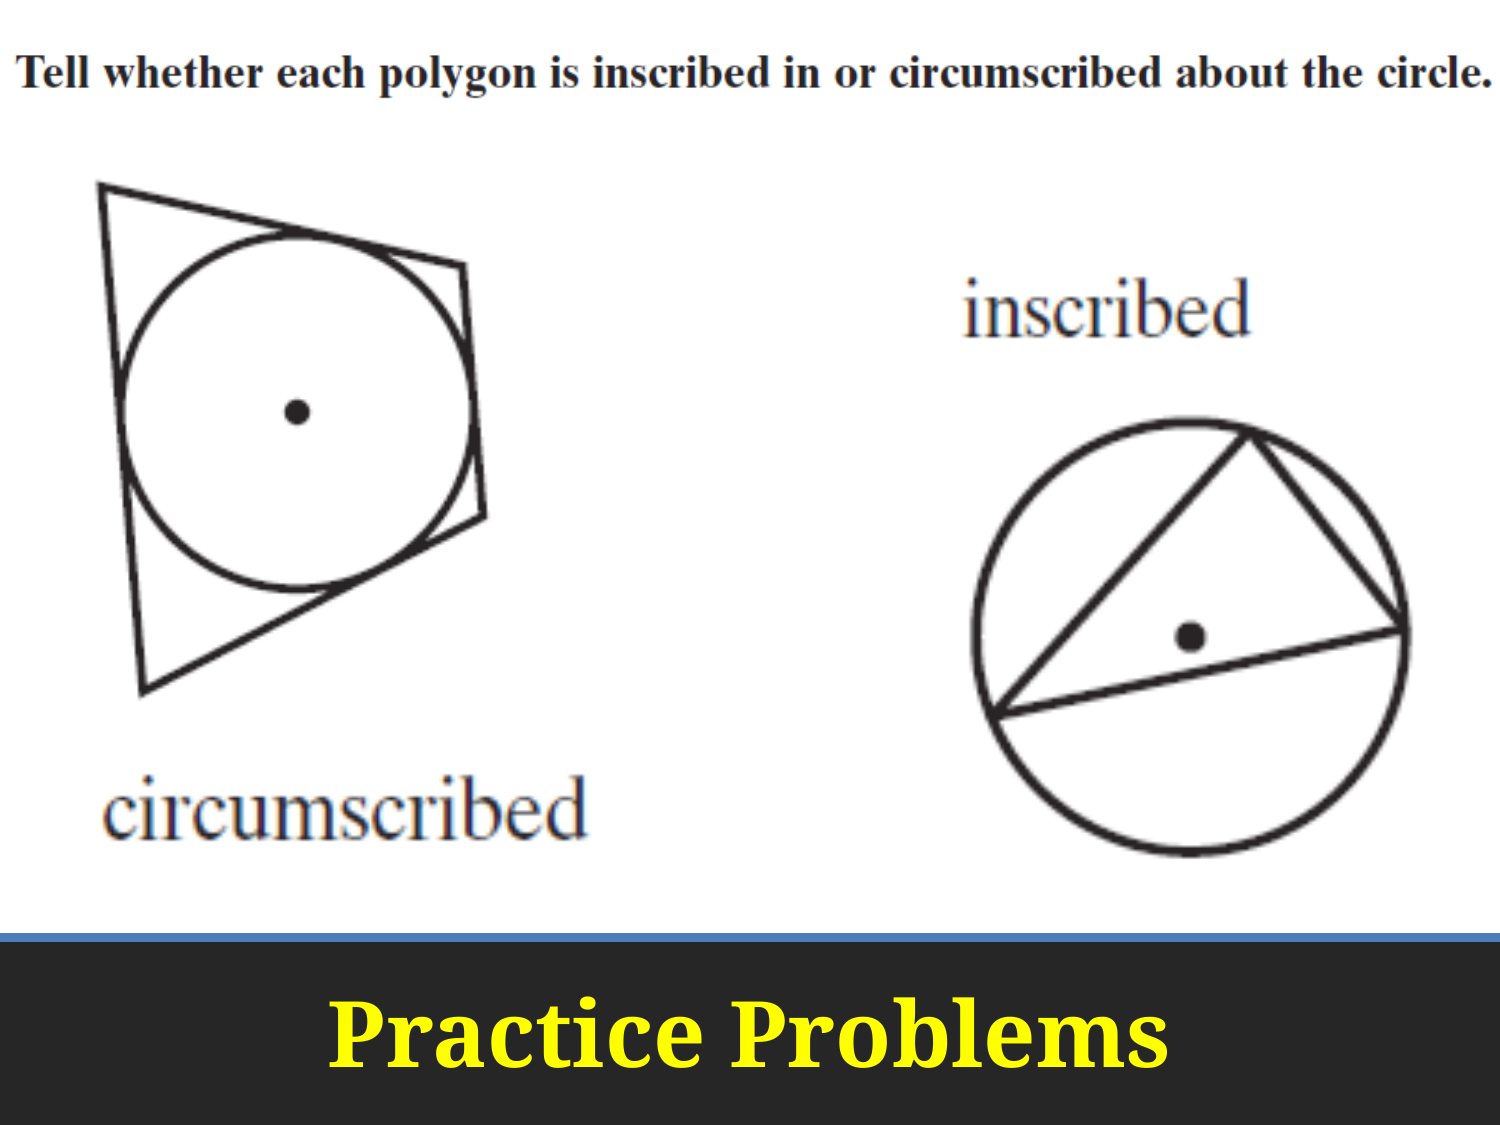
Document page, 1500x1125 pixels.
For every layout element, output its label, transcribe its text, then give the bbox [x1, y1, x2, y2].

picture [949, 262, 1262, 355]
picture [74, 162, 550, 732]
title Practice Problems [75, 937, 1425, 1125]
picture [87, 762, 599, 863]
picture [0, 37, 1500, 105]
picture [912, 387, 1469, 874]
